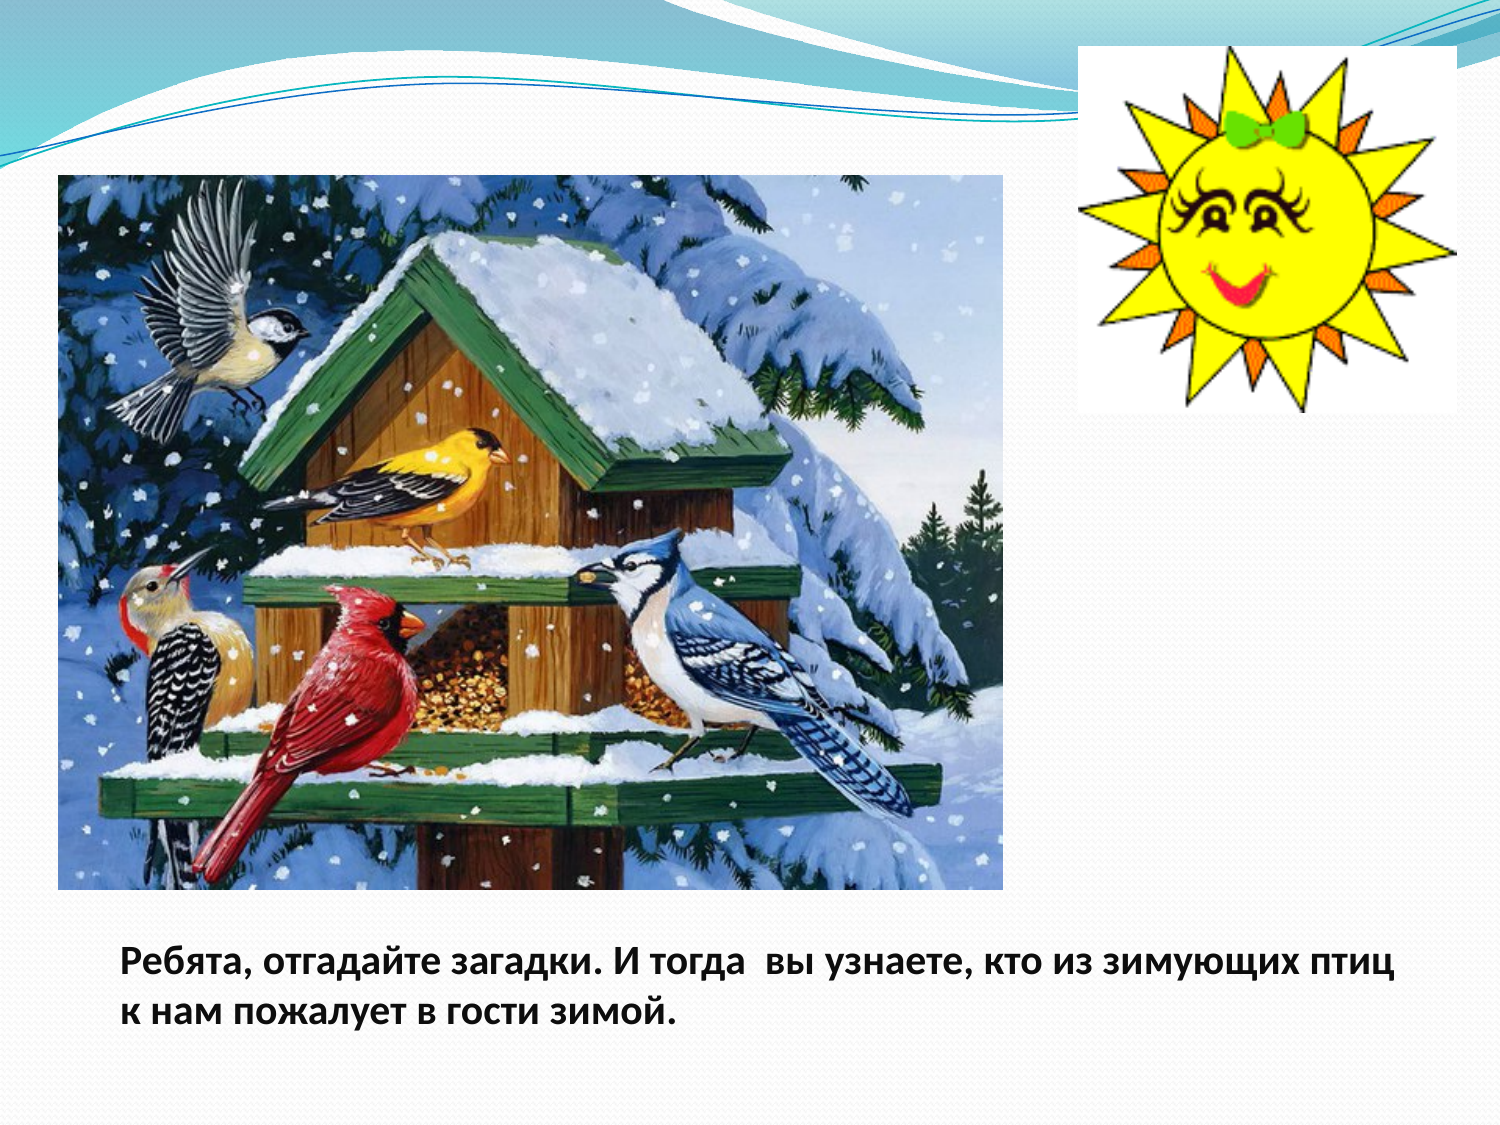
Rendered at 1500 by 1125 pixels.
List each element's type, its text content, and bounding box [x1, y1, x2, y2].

text_box Ребята, отгадайте загадки. И тогда вы узнаете, кто из зимующих птиц к нам пожалует в гости зимой. [105, 925, 1420, 1041]
picture [1077, 46, 1457, 413]
picture [58, 175, 1003, 891]
